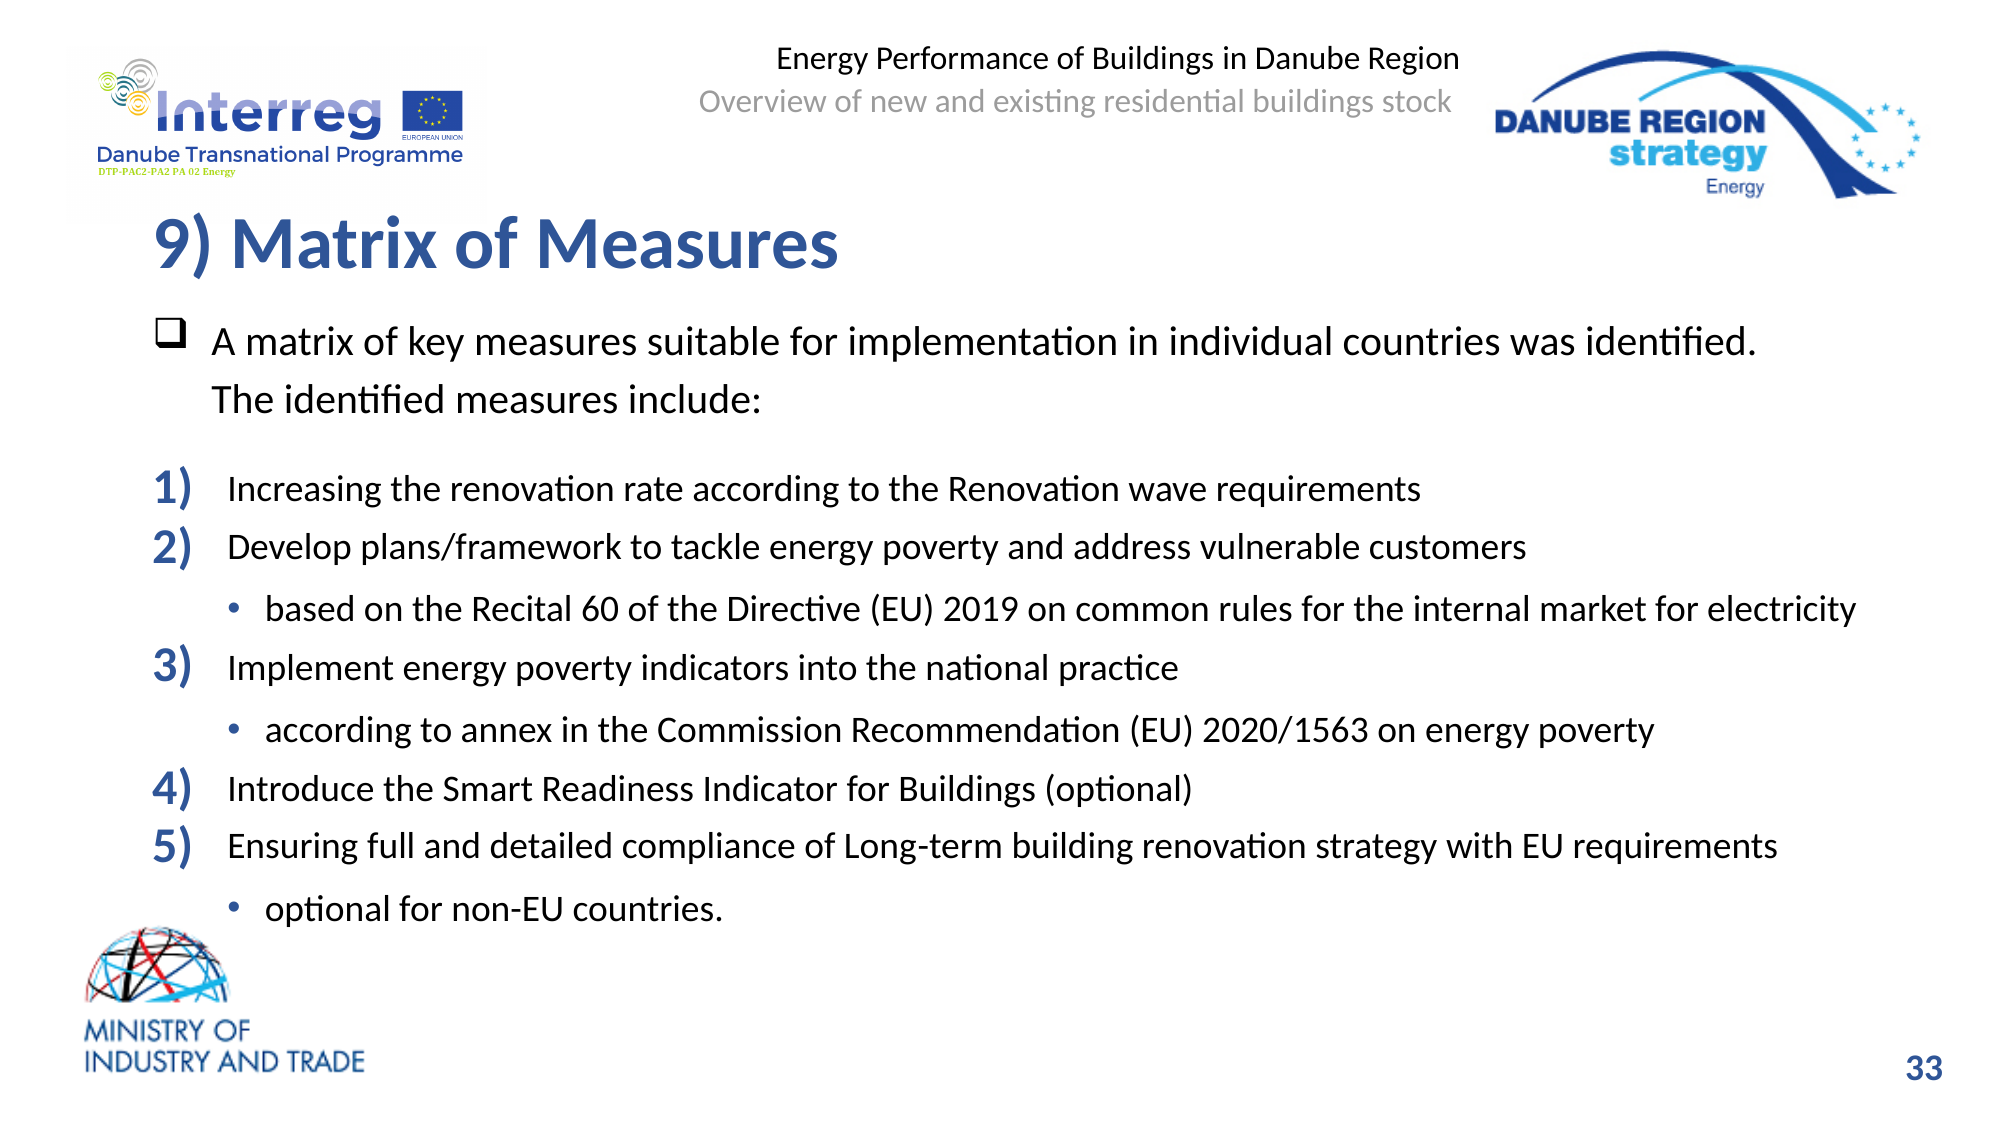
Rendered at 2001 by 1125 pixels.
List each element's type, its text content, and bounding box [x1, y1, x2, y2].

list A matrix of key measures suitable for implementation in individual countries was identified. The identified measures include: [137, 297, 1863, 456]
picture [65, 46, 487, 224]
text_box 5) [137, 805, 213, 880]
text_box 2) [137, 505, 213, 581]
text_box 1) [137, 445, 213, 505]
picture [66, 907, 385, 1093]
text_box 4) [137, 747, 213, 805]
text_box Increasing the renovation rate according to the Renovation wave requirements Develop plans/framework to tackle energy poverty and address vulnerable customers based on the Recital 60 of the Directive (EU) 2019 on common rules for the internal market for electricity Implement energy poverty indicators into the national practice according to annex in the Commission Recommendation (EU) 2020/1563 on energy poverty Introduce the Smart Readiness Indicator for Buildings (optional) Ensuring full and detailed compliance of Long-term building renovation strategy with EU requirements optional for non-EU countries. [137, 456, 1881, 937]
title 9) Matrix of Measures [137, 191, 1863, 297]
picture [1475, 29, 1942, 221]
text_box 3) [137, 624, 213, 700]
text_box Energy Performance of Buildings in Danube Region Overview of new and existing residential buildings stock [655, 29, 1475, 127]
text_box 33 [1862, 1035, 1958, 1095]
